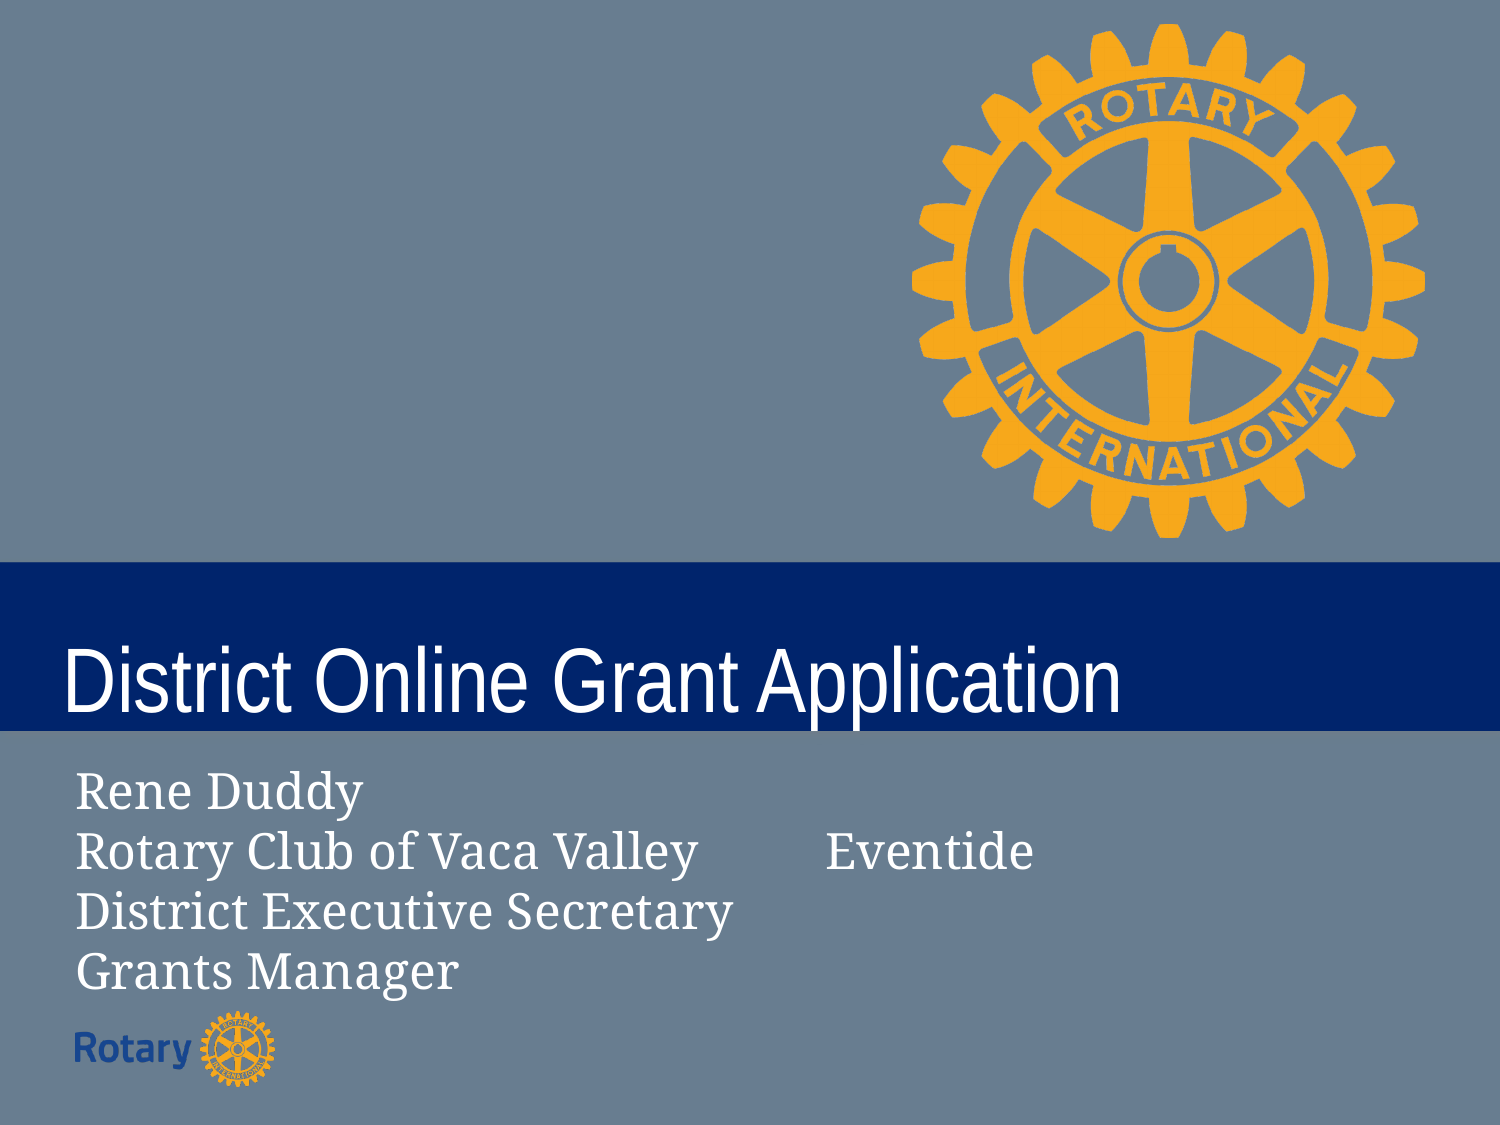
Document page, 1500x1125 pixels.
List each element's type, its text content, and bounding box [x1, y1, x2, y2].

subtitle Rene Duddy Rotary Club of Vaca Valley Eventide District Executive Secretary Grants Manager [74, 759, 1500, 1005]
picture [75, 1011, 275, 1087]
title District Online Grant Application [0, 561, 1500, 732]
picture [912, 24, 1425, 538]
